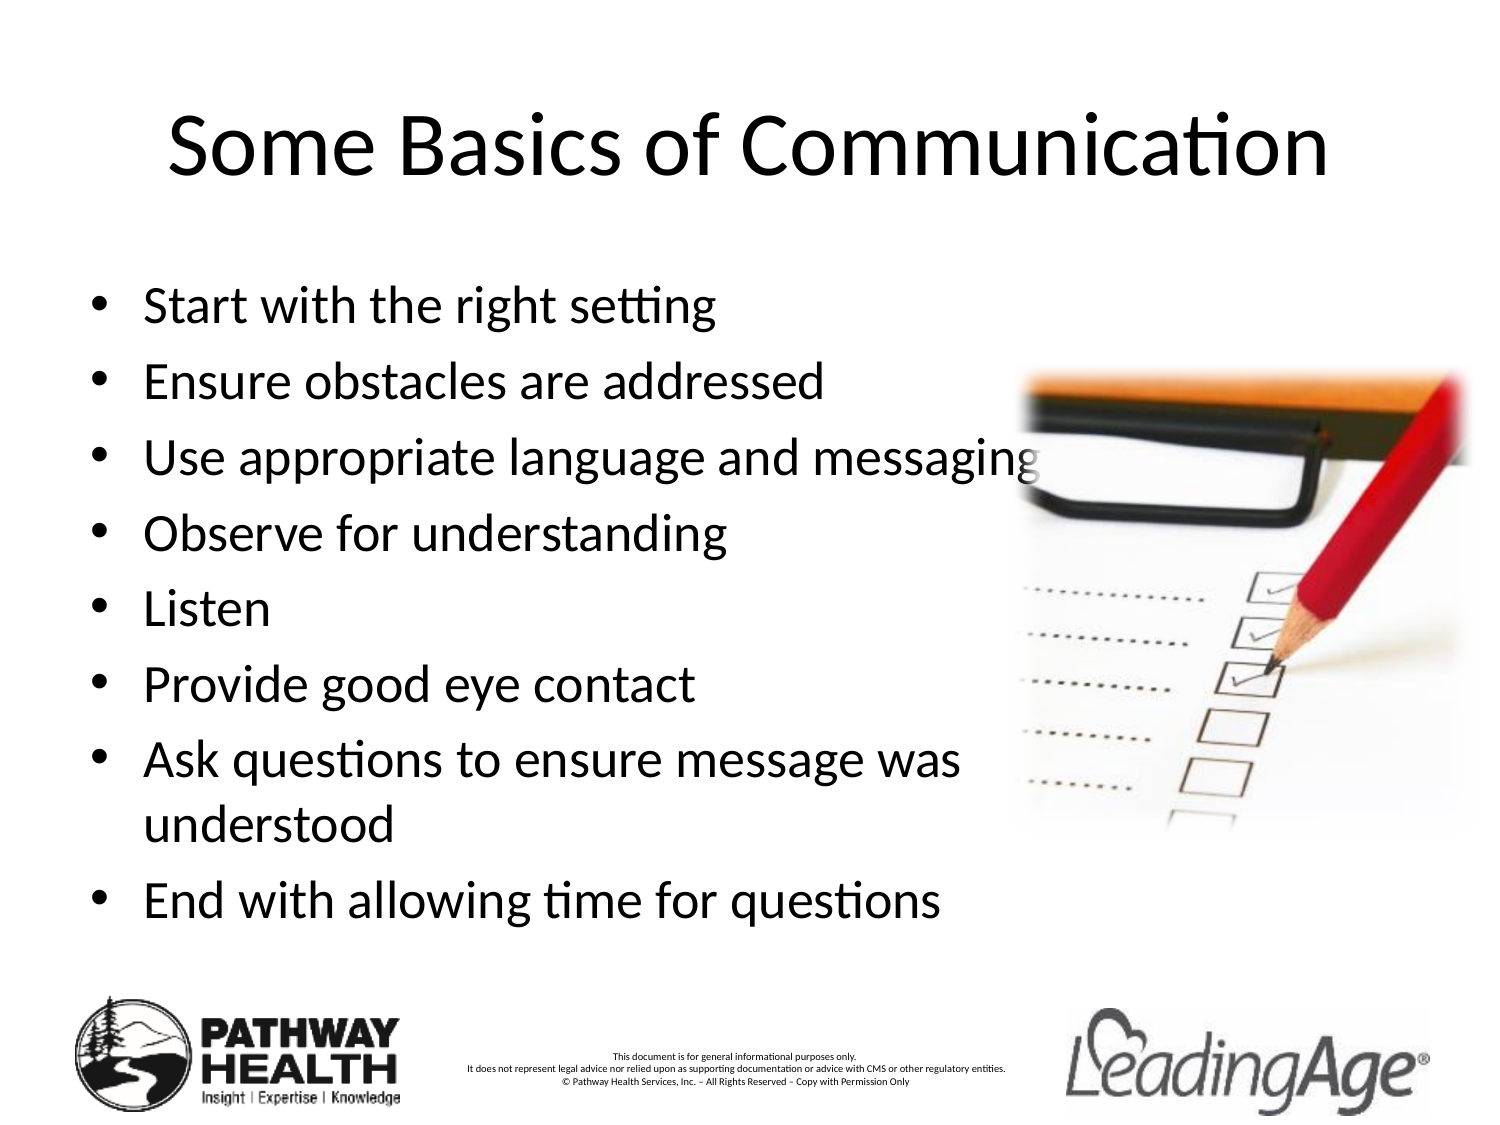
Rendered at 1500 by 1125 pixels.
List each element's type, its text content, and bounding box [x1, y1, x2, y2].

picture [1066, 1008, 1430, 1116]
title Some Basics of Communication [75, 45, 1425, 233]
list Start with the right setting Ensure obstacles are addressed Use appropriate language and messaging Observe for understanding Listen Provide good eye contact Ask questions to ensure message was understood End with allowing time for questions [75, 262, 1063, 1005]
picture [75, 1005, 400, 1112]
picture [1012, 362, 1476, 836]
